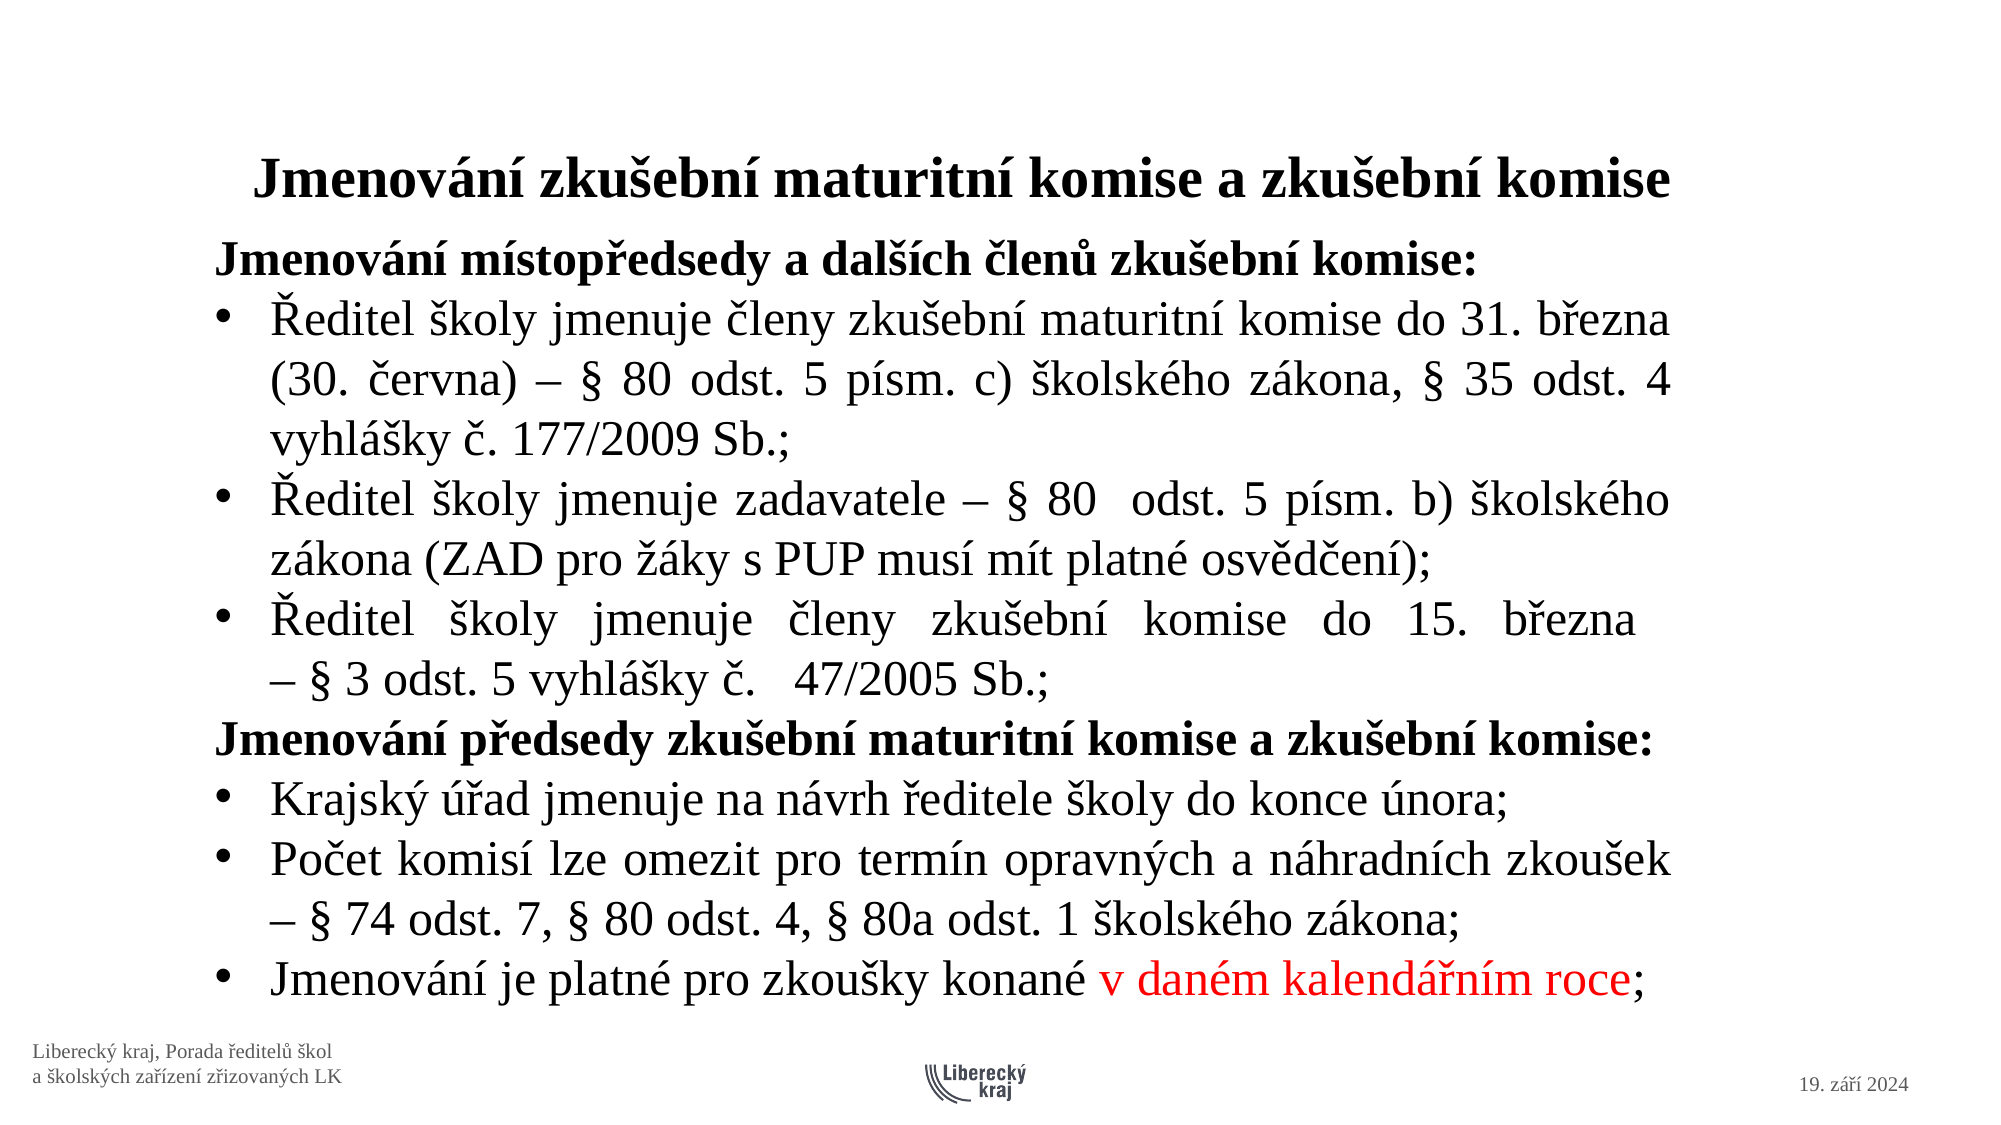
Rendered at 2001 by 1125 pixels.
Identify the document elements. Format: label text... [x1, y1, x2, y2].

text_box Liberecký kraj, Porada ředitelů škol a školských zařízení zřizovaných LK [24, 1029, 372, 1097]
text_box Jmenování místopředsedy a dalších členů zkušební komise: Ředitel školy jmenuje členy zkušební maturitní komise do 31. března (30. června) – § 80 odst. 5 písm. c) školského zákona, § 35 odst. 4 vyhlášky č. 177/2009 Sb.; Ředitel školy jmenuje zadavatele – § 80 odst. 5 písm. b) školského zákona (ZAD pro žáky s PUP musí mít platné osvědčení); Ředitel školy jmenuje členy zkušební komise do 15. března – § 3 odst. 5 vyhlášky č. 47/2005 Sb.; Jmenování předsedy zkušební maturitní komise a zkušební komise: Krajský úřad jmenuje na návrh ředitele školy do konce února; Počet komisí lze omezit pro termín opravných a náhradních zkoušek – § 74 odst. 7, § 80 odst. 4, § 80a odst. 1 školského zákona; Jmenování je platné pro zkoušky konané v daném kalendářním roce; [199, 217, 1687, 1013]
text_box Jmenování zkušební maturitní komise a zkušební komise [197, 131, 1728, 217]
picture [925, 1064, 1026, 1104]
text_box 19. září 2024 [1784, 1062, 1976, 1103]
